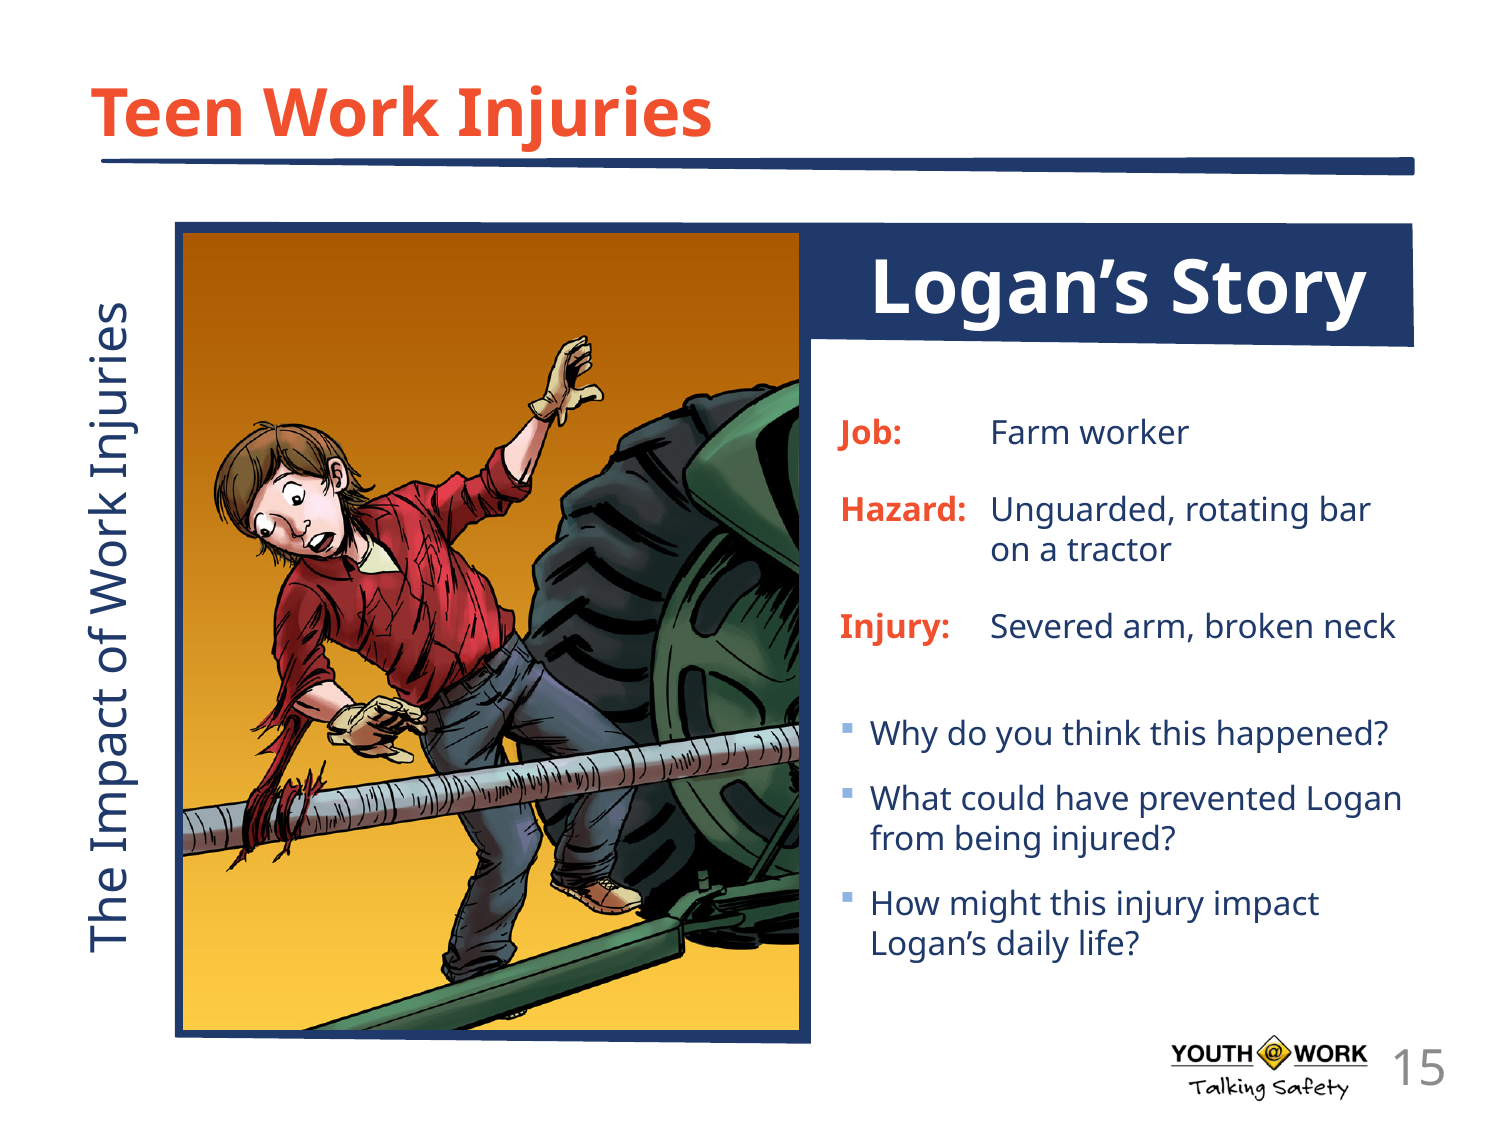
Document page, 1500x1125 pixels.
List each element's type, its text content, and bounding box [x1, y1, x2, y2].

text_box The Impact of Work Injuries [68, 229, 144, 1013]
text_box [799, 975, 1200, 1036]
text_box Job: Farm worker Hazard: Unguarded, rotating bar on a tractor Injury: Severed arm, broken neck [825, 403, 1425, 653]
slide_number 15 [1369, 1035, 1463, 1105]
title Teen Work Injuries [75, 45, 1425, 174]
picture [1169, 1034, 1368, 1106]
text_box Logan’s Story [824, 231, 1413, 337]
picture [182, 233, 799, 1030]
text_box [100, 157, 1415, 176]
text_box [172, 219, 1417, 1046]
text_box Why do you think this happened? What could have prevented Logan from being injured? How might this injury impact Logan’s daily life? [824, 705, 1425, 970]
